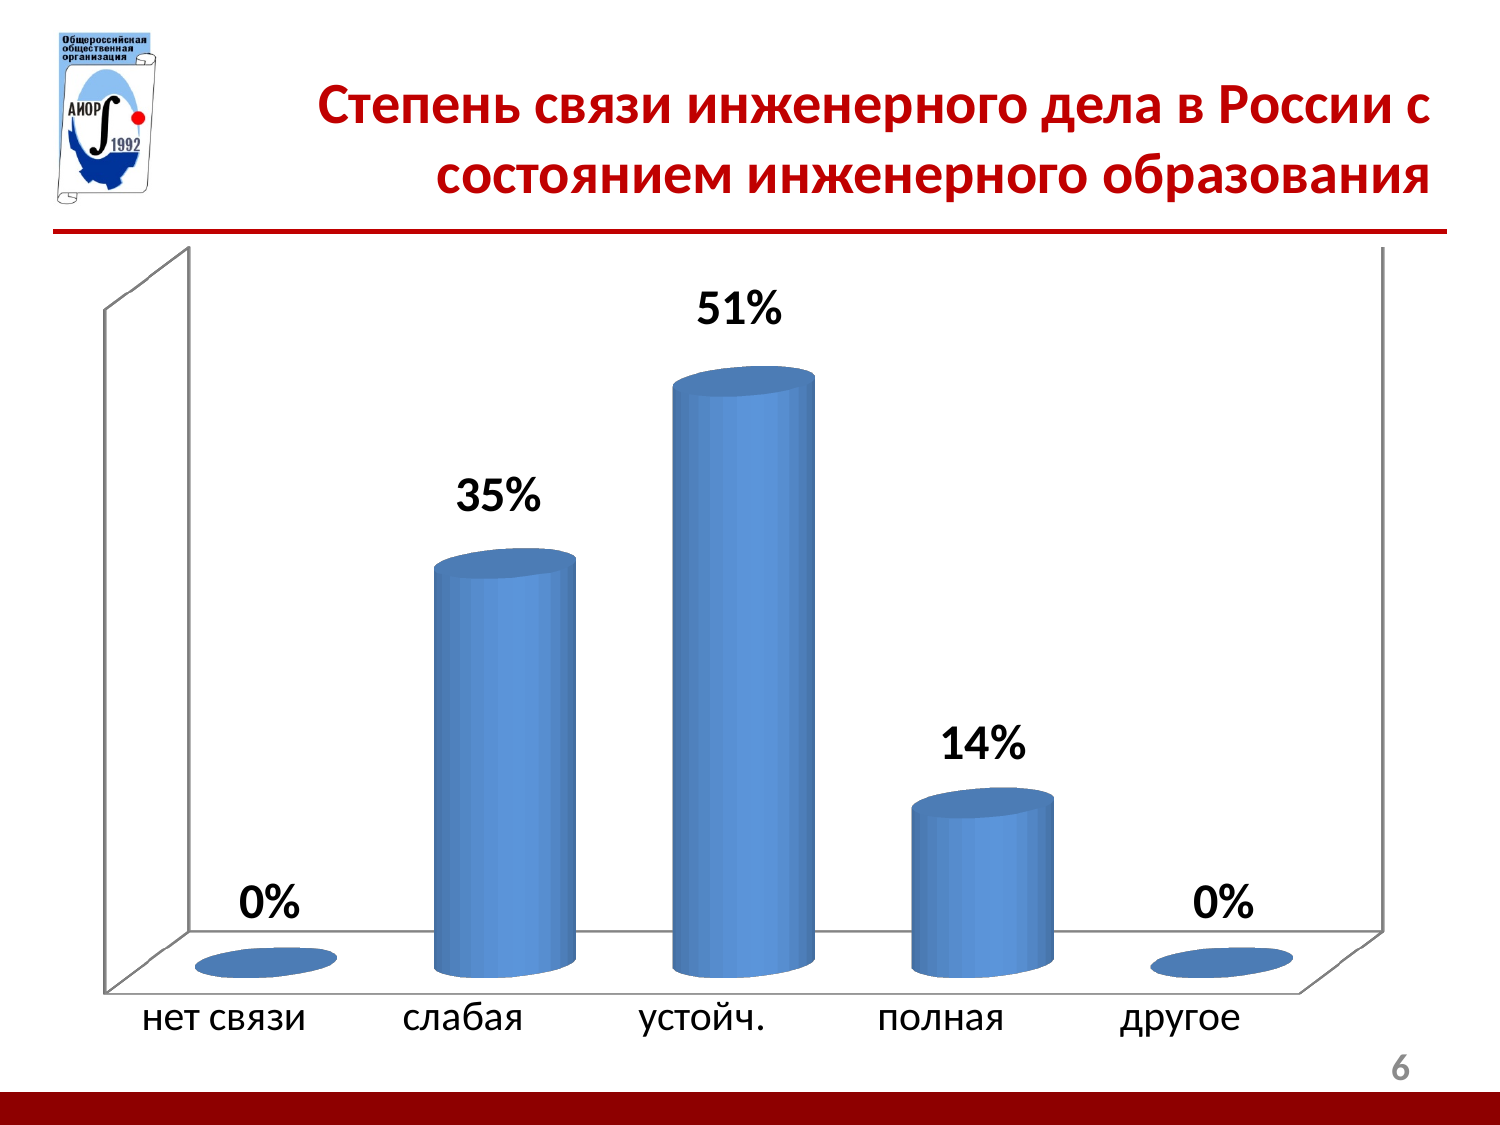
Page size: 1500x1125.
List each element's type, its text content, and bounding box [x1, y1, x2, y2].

picture [52, 30, 159, 206]
text_box [0, 1092, 1500, 1125]
chart [76, 232, 1412, 1059]
text_box Степень связи инженерного дела в России с состоянием инженерного образования [123, 41, 1447, 229]
slide_number 6 [1074, 1035, 1425, 1095]
